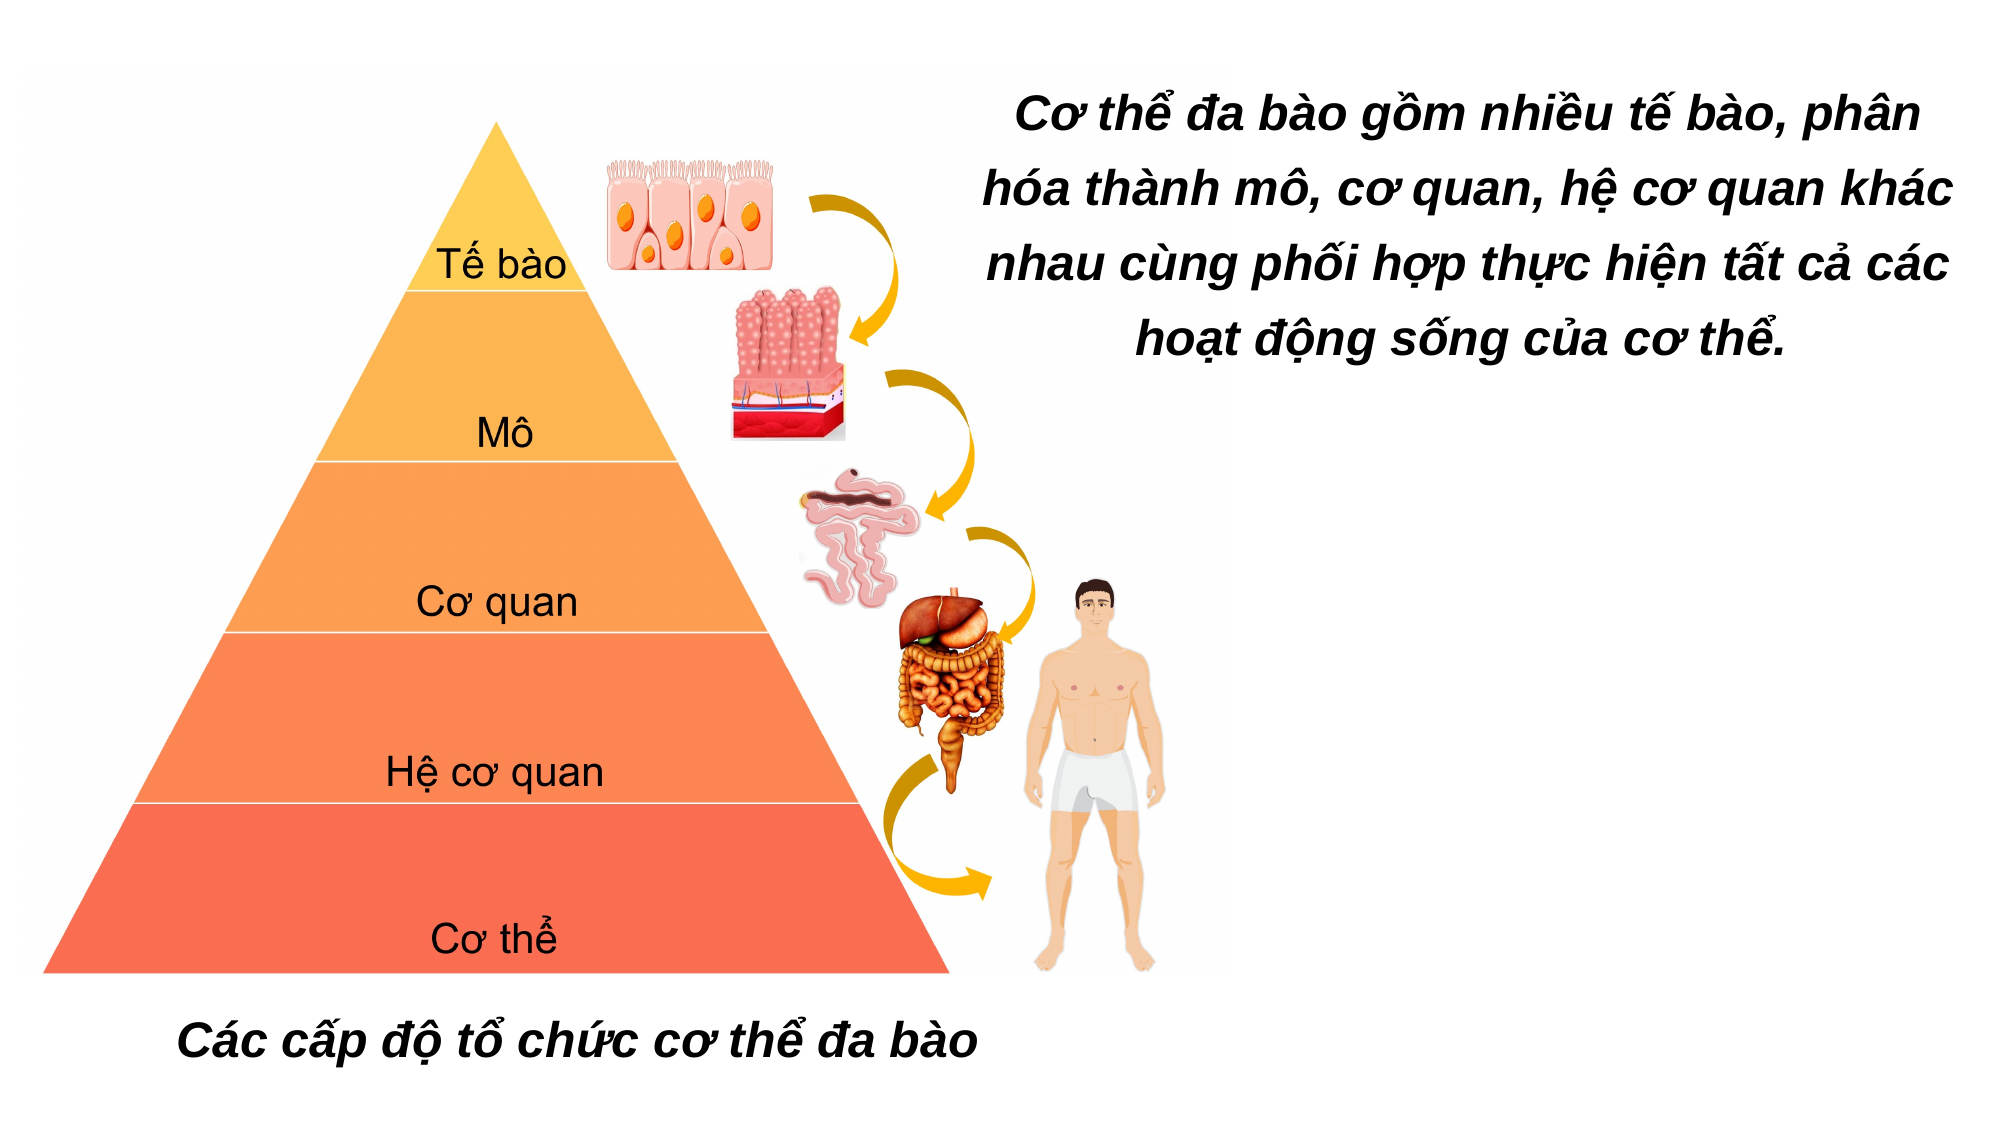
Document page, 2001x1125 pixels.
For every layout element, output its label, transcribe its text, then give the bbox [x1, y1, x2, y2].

picture [21, 65, 1234, 976]
text_box Các cấp độ tổ chức cơ thể đa bào [24, 999, 1131, 1075]
text_box Cơ thể đa bào gồm nhiều tế bào, phân hóa thành mô, cơ quan, hệ cơ quan khác nhau cùng phối hợp thực hiện tất cả các hoạt động sống của cơ thể. [1234, 65, 1963, 366]
